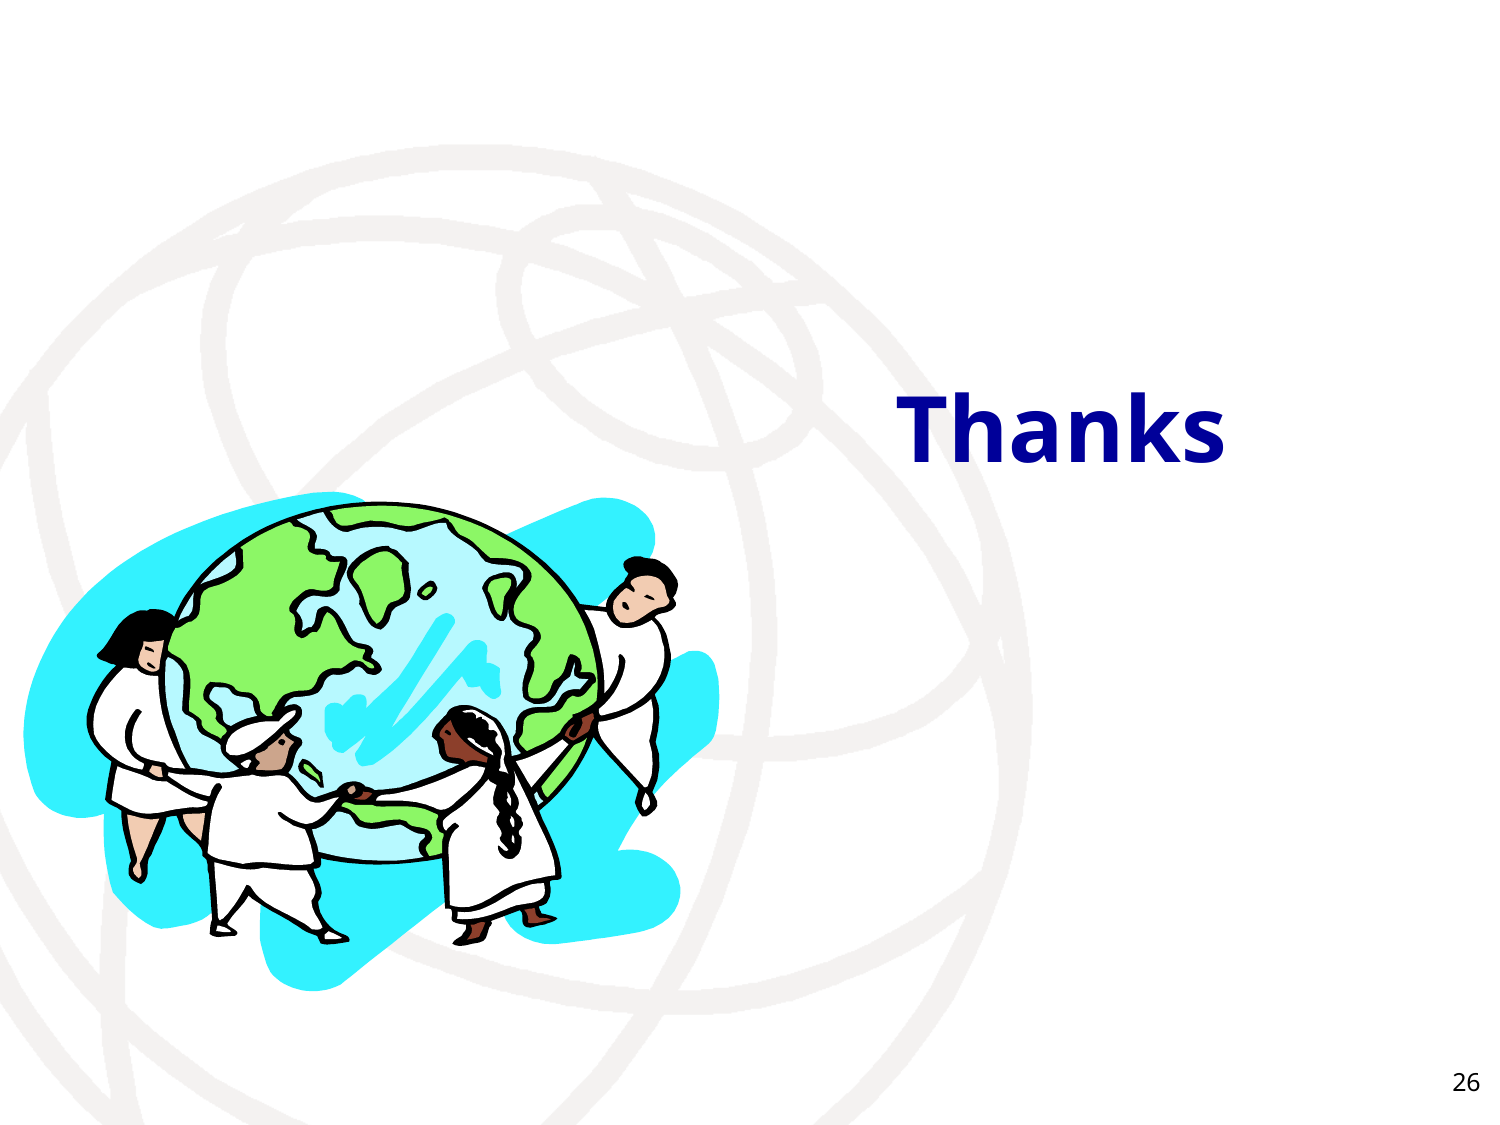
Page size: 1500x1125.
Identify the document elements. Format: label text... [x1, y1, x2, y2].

title Thanks [620, 314, 1500, 538]
slide_number 26 [1271, 1058, 1497, 1125]
picture [0, 125, 1057, 1125]
